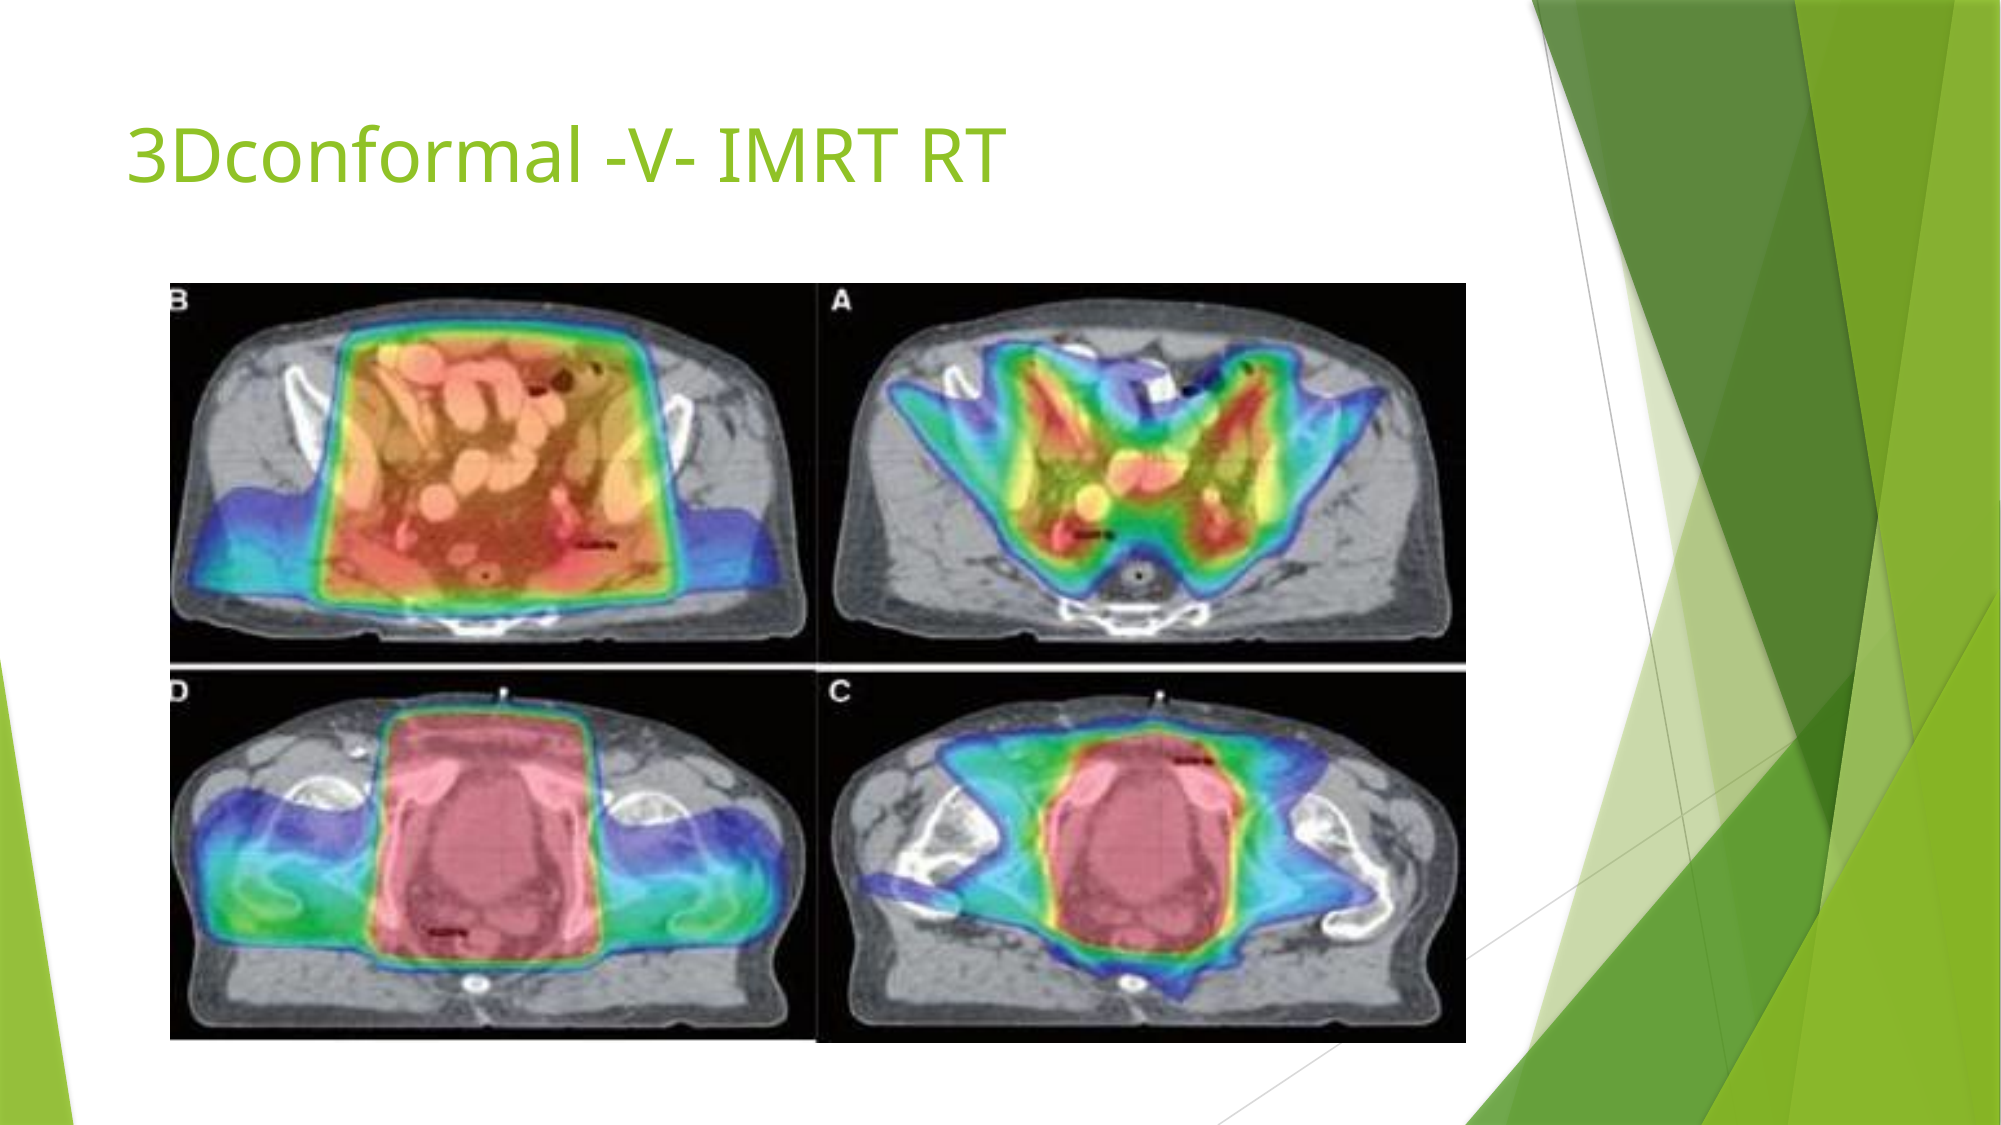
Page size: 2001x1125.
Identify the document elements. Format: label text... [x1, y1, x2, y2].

title 3Dconformal -V- IMRT RT [111, 99, 1522, 317]
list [169, 283, 1467, 1044]
